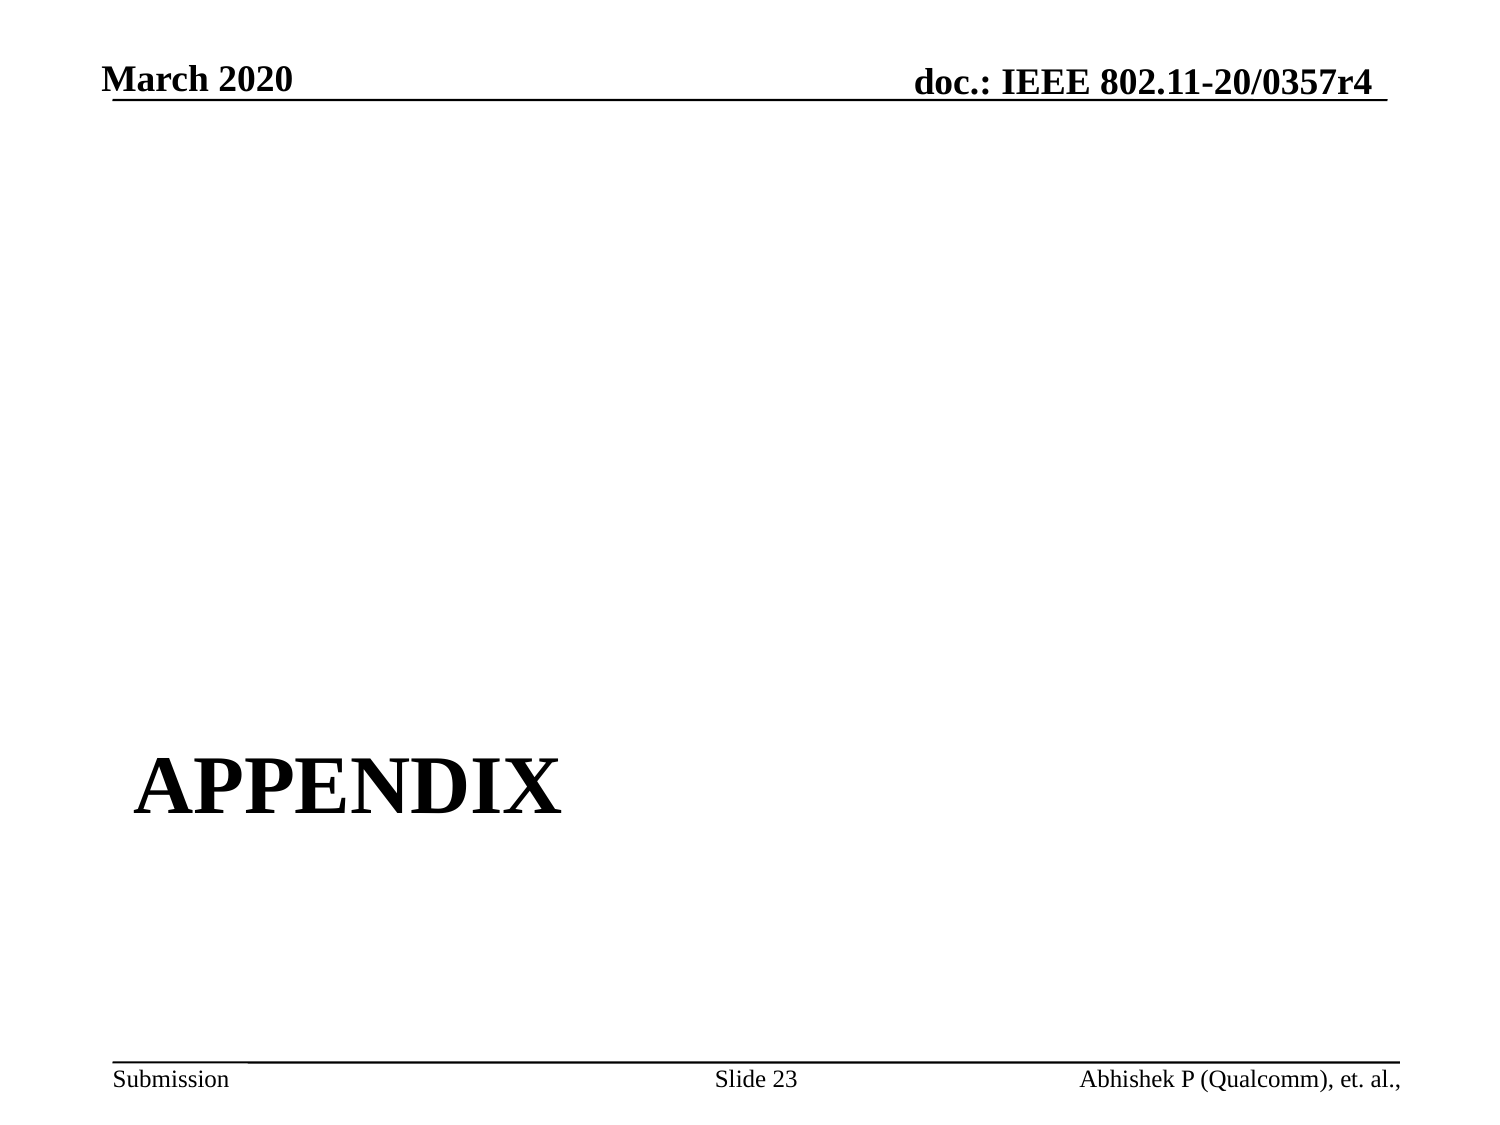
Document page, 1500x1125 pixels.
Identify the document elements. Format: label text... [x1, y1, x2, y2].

title Appendix [118, 722, 1394, 947]
footer Abhishek P (Qualcomm), et. al., [949, 1061, 1402, 1093]
slide_number Slide 23 [712, 1061, 801, 1093]
